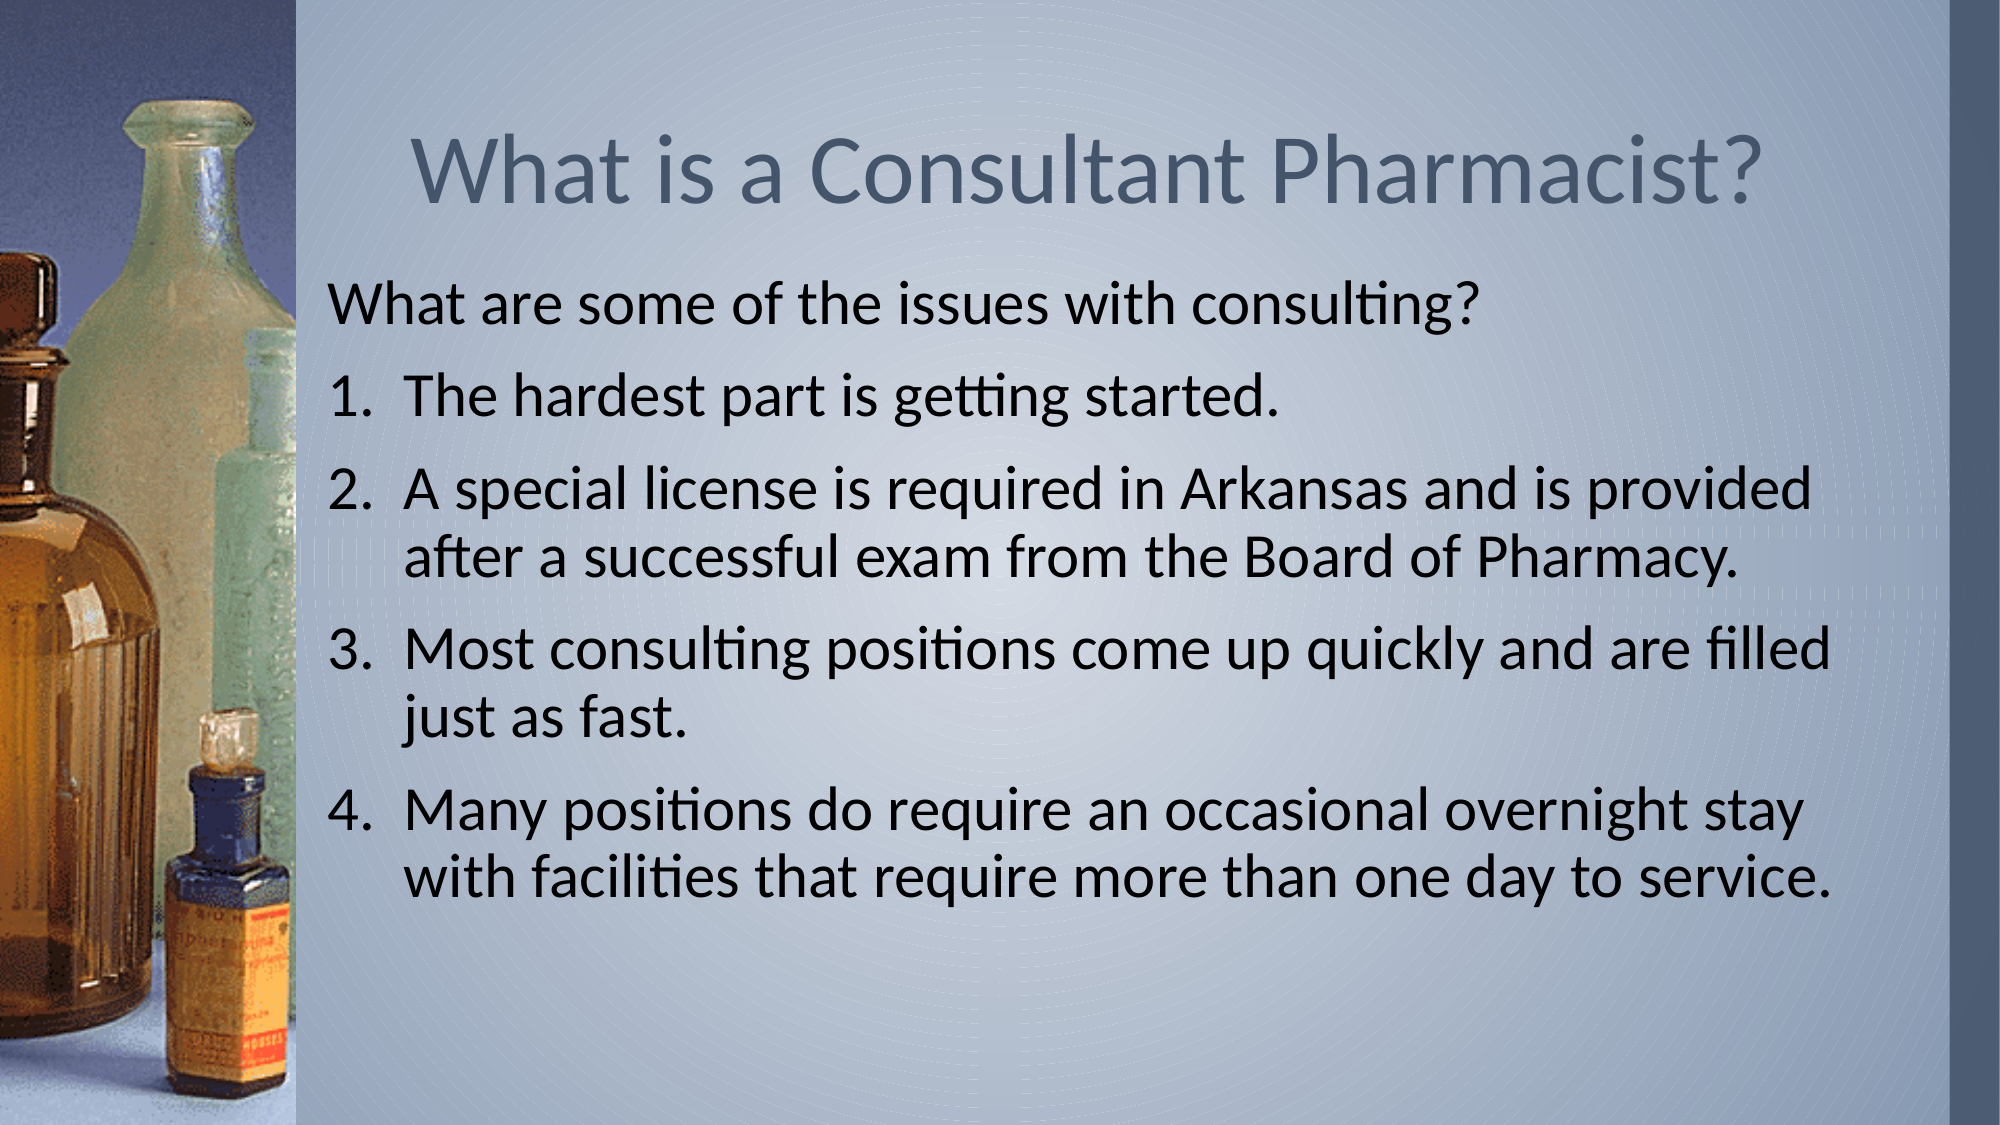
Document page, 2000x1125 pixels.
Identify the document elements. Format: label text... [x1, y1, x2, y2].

list What are some of the issues with consulting? The hardest part is getting started. A special license is required in Arkansas and is provided after a successful exam from the Board of Pharmacy. Most consulting positions come up quickly and are filled just as fast. Many positions do require an occasional overnight stay with facilities that require more than one day to service. [312, 262, 1867, 1013]
title What is a Consultant Pharmacist? [312, 29, 1867, 233]
picture [0, 0, 296, 1125]
